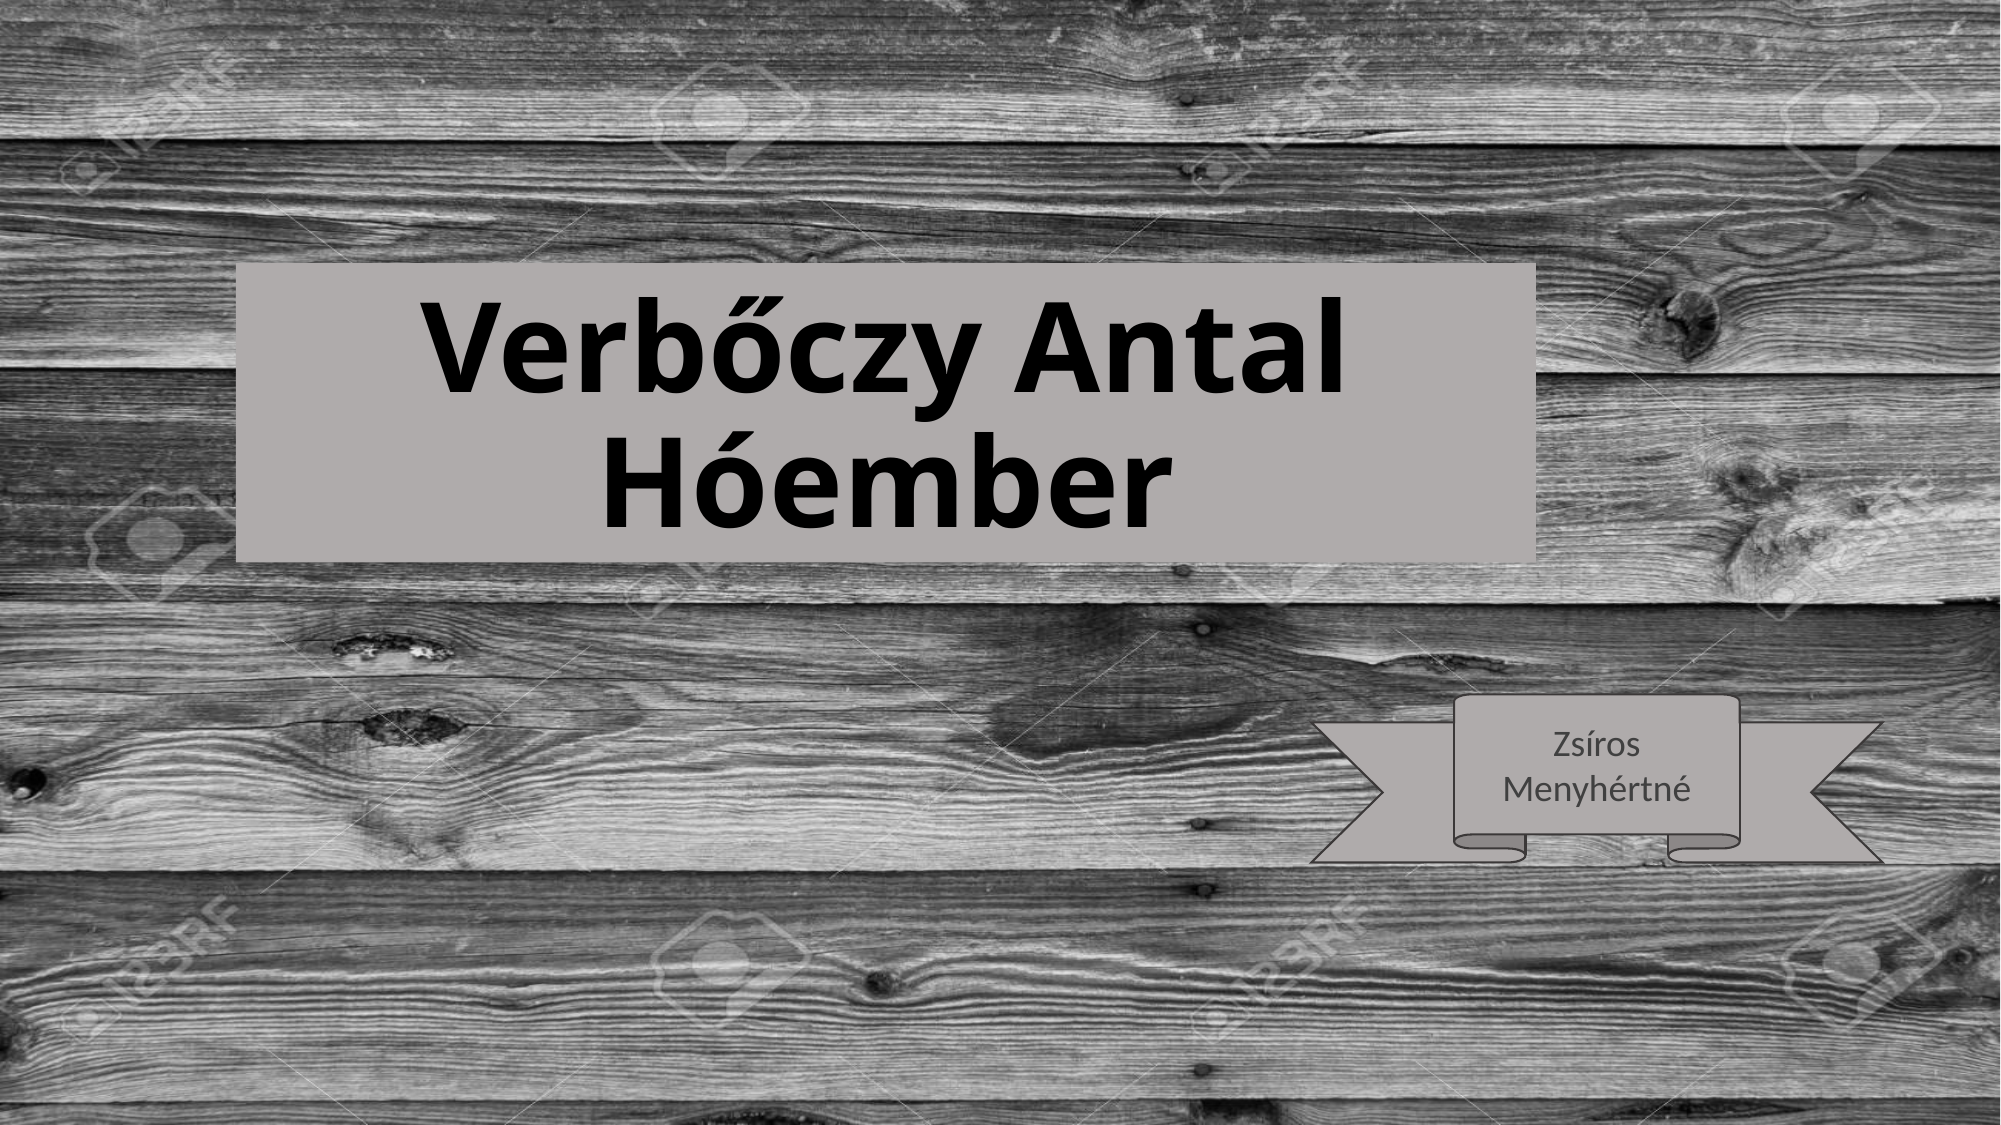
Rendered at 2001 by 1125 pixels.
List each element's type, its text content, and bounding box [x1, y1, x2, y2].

text_box Zsíros Menyhértné [1308, 693, 1886, 864]
title Verbőczy Antal Hóember [235, 263, 1536, 563]
